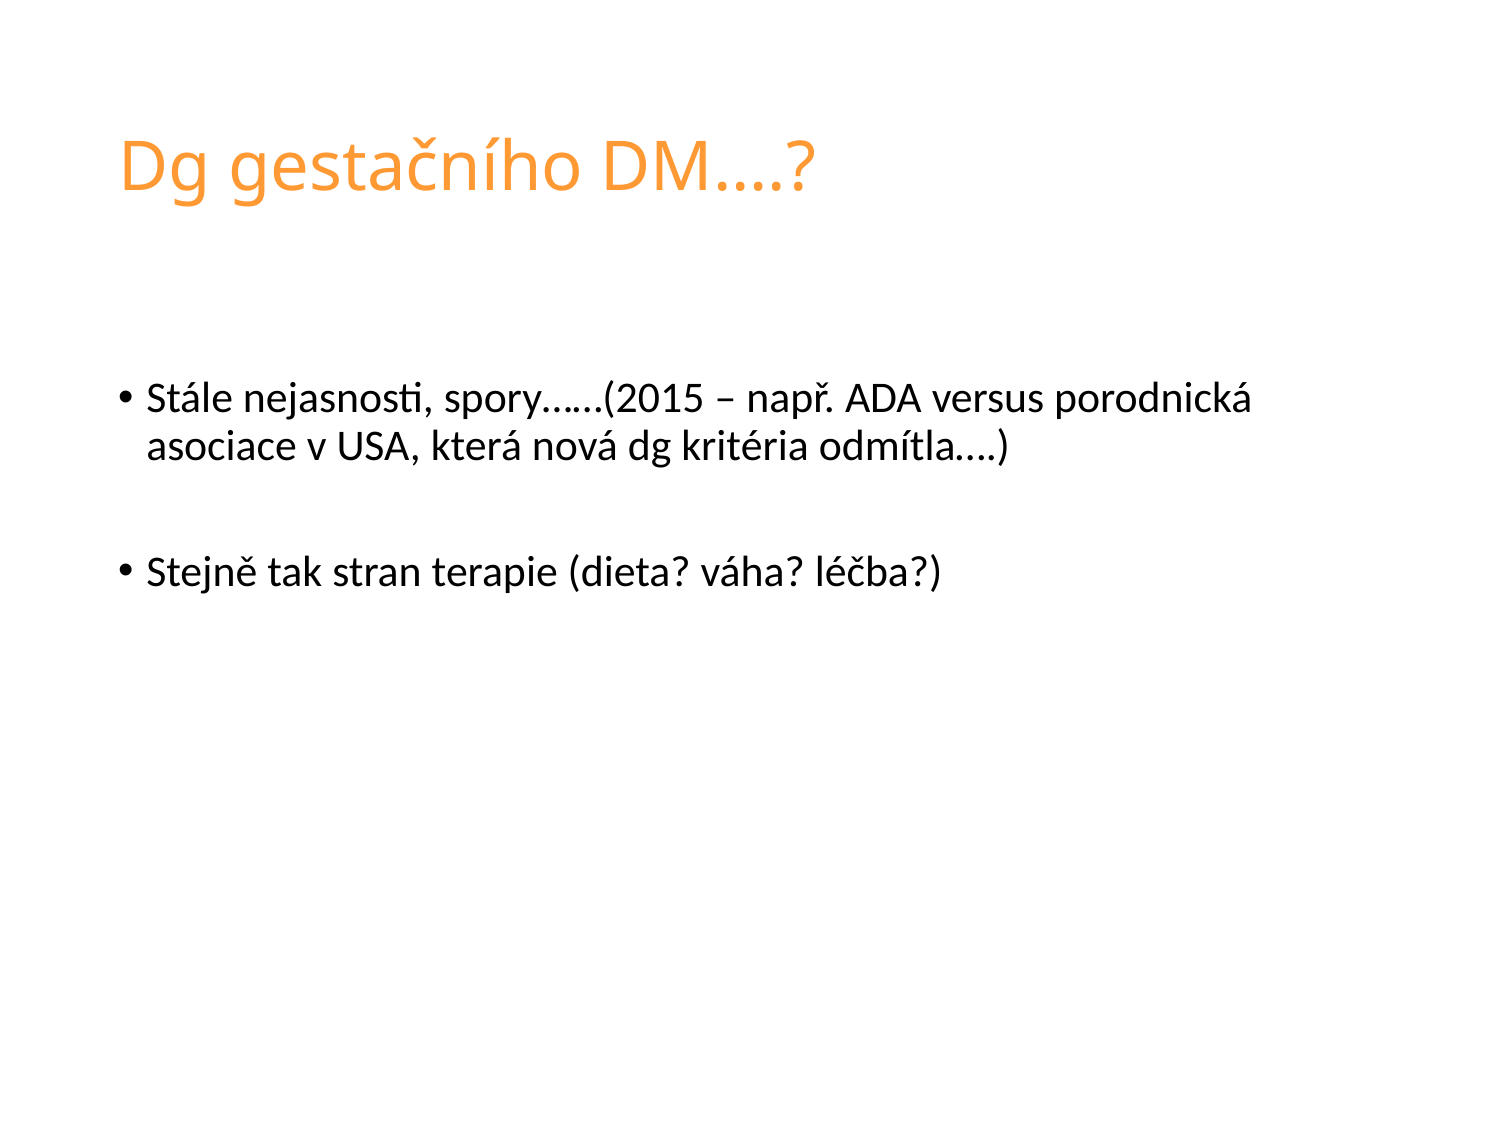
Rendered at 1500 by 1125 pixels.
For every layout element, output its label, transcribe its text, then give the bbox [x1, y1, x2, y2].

title Dg gestačního DM….? [103, 59, 1397, 278]
list Stále nejasnosti, spory……(2015 – např. ADA versus porodnická asociace v USA, která nová dg kritéria odmítla….) Stejně tak stran terapie (dieta? váha? léčba?) [103, 299, 1397, 1014]
